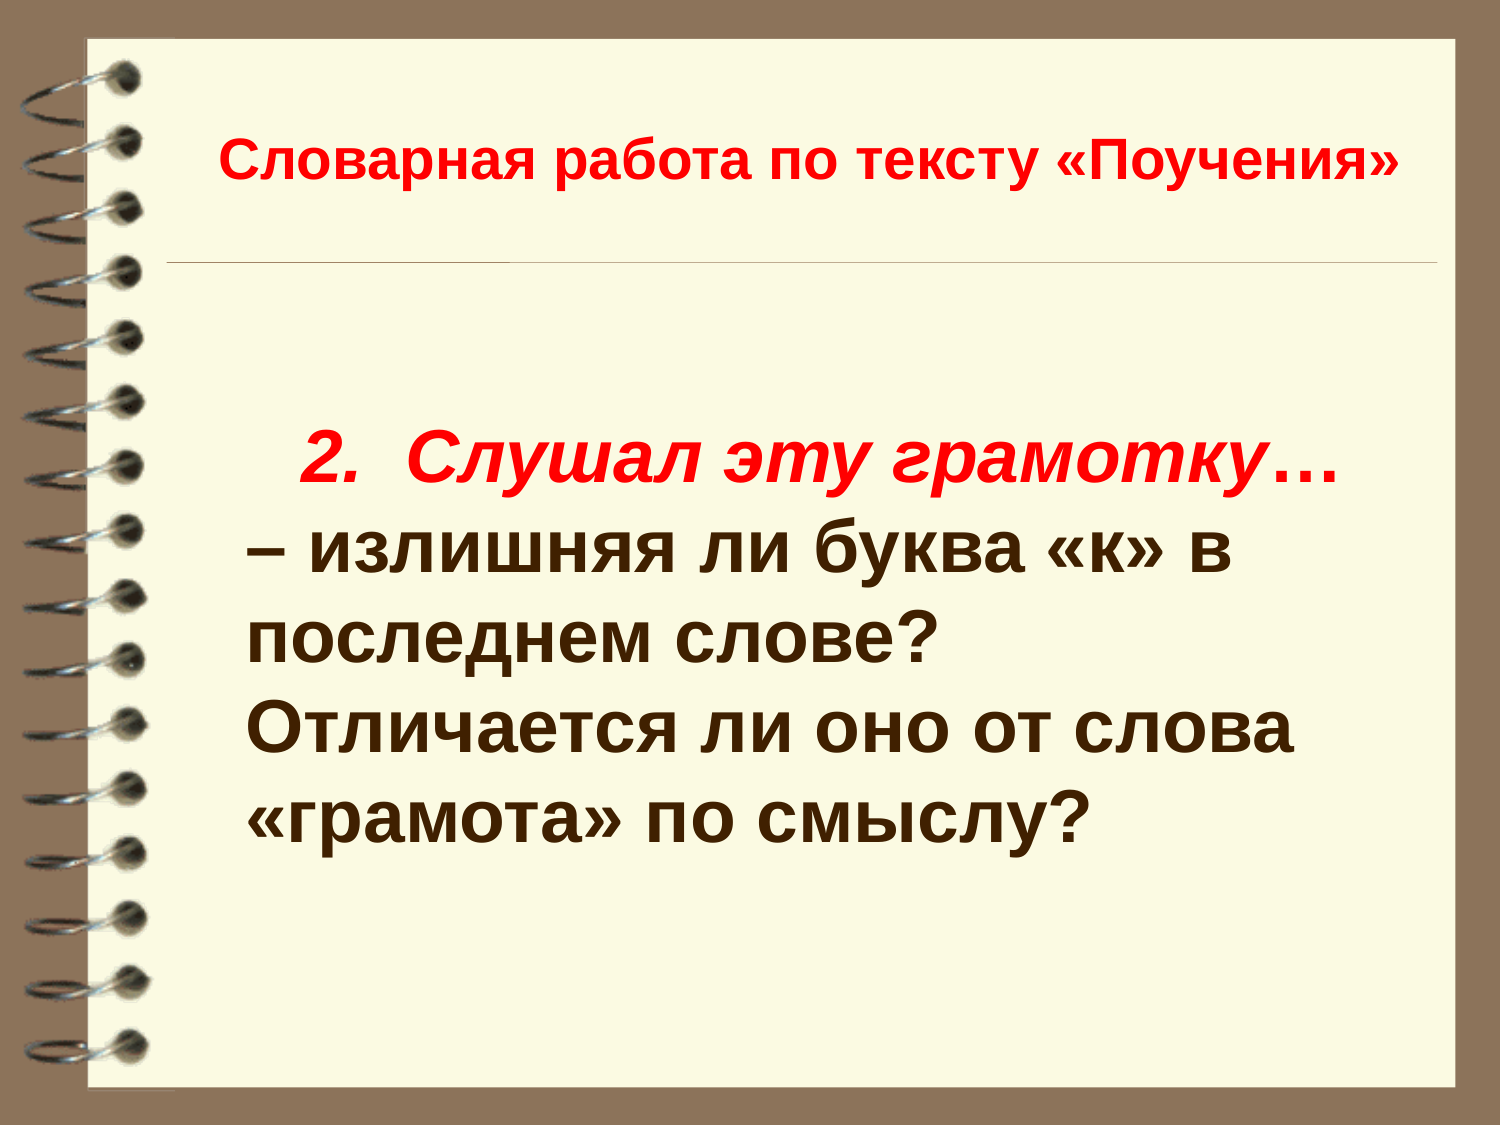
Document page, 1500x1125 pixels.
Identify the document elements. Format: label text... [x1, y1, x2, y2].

text_box 2. Слушал эту грамотку… – излишняя ли буква «к» в последнем слове? Отличается ли оно от слова «грамота» по смыслу? [230, 400, 1365, 865]
text_box Словарная работа по тексту «Поучения» [147, 113, 1424, 199]
picture [0, 0, 175, 1125]
